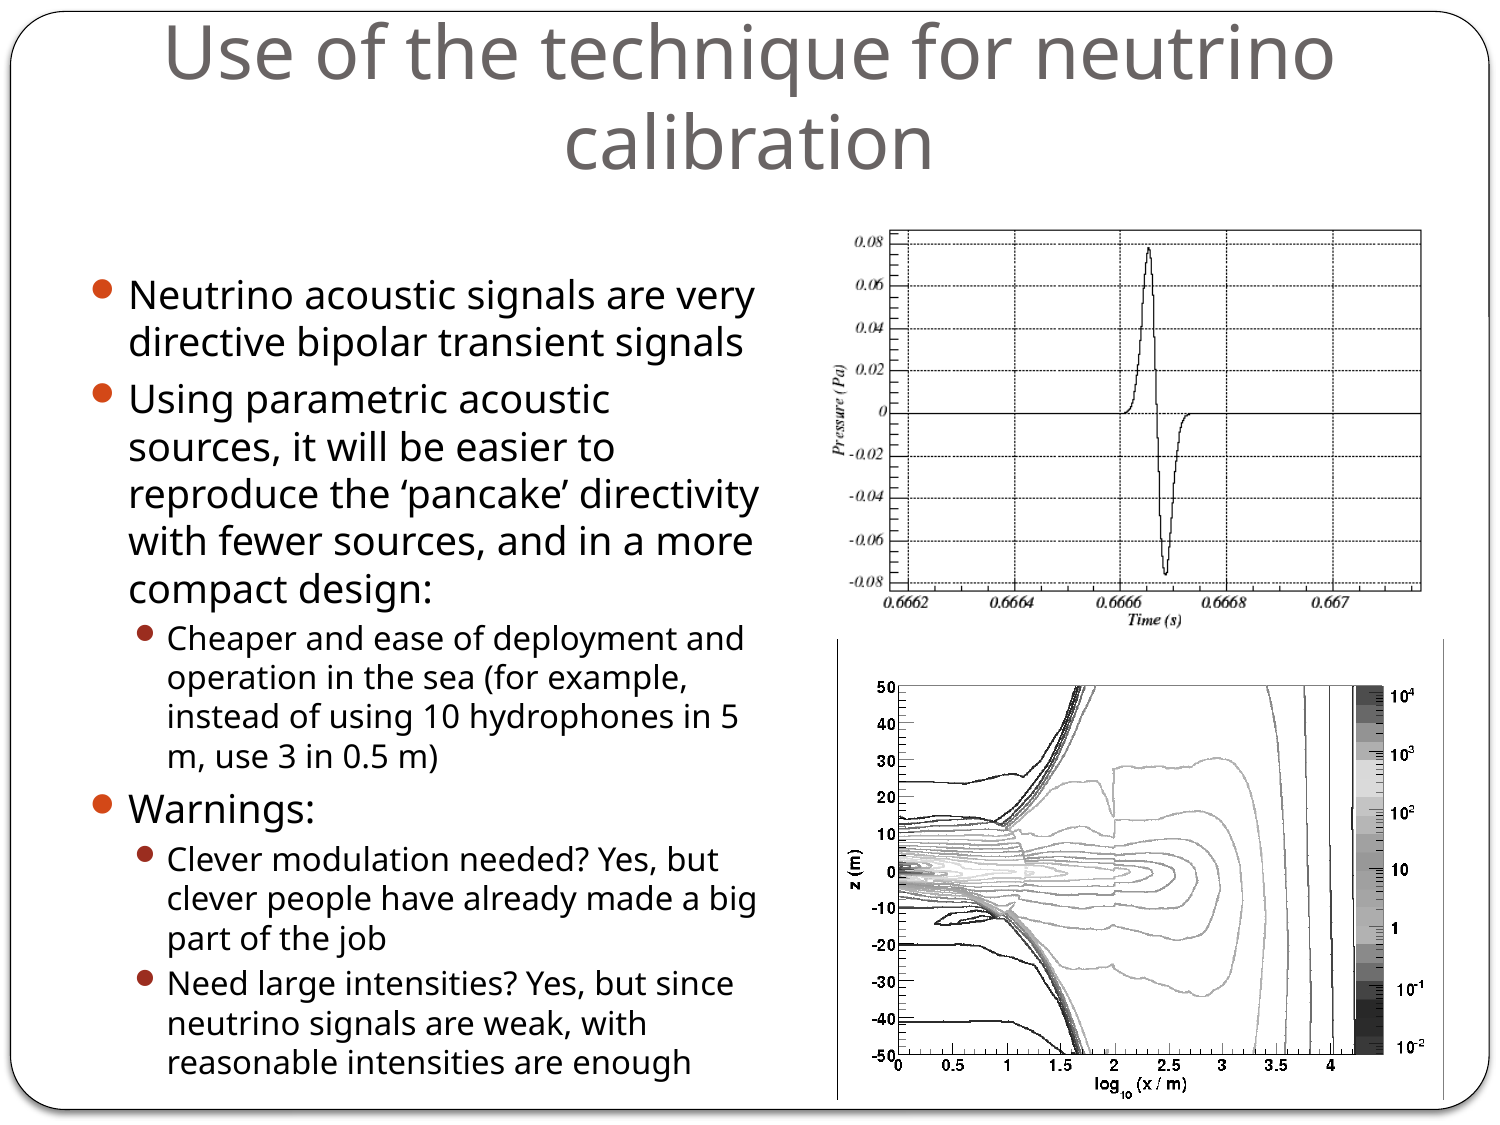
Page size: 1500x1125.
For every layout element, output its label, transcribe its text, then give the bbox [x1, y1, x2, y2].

picture [827, 210, 1454, 630]
title Use of the technique for neutrino calibration [75, 11, 1425, 200]
list Neutrino acoustic signals are very directive bipolar transient signals Using parametric acoustic sources, it will be easier to reproduce the ‘pancake’ directivity with fewer sources, and in a more compact design: Cheaper and ease of deployment and operation in the sea (for example, instead of using 10 hydrophones in 5 m, use 3 in 0.5 m) Warnings: Clever modulation needed? Yes, but clever people have already made a big part of the job Need large intensities? Yes, but since neutrino signals are weak, with reasonable intensities are enough [75, 262, 786, 1090]
picture [837, 638, 1444, 1100]
